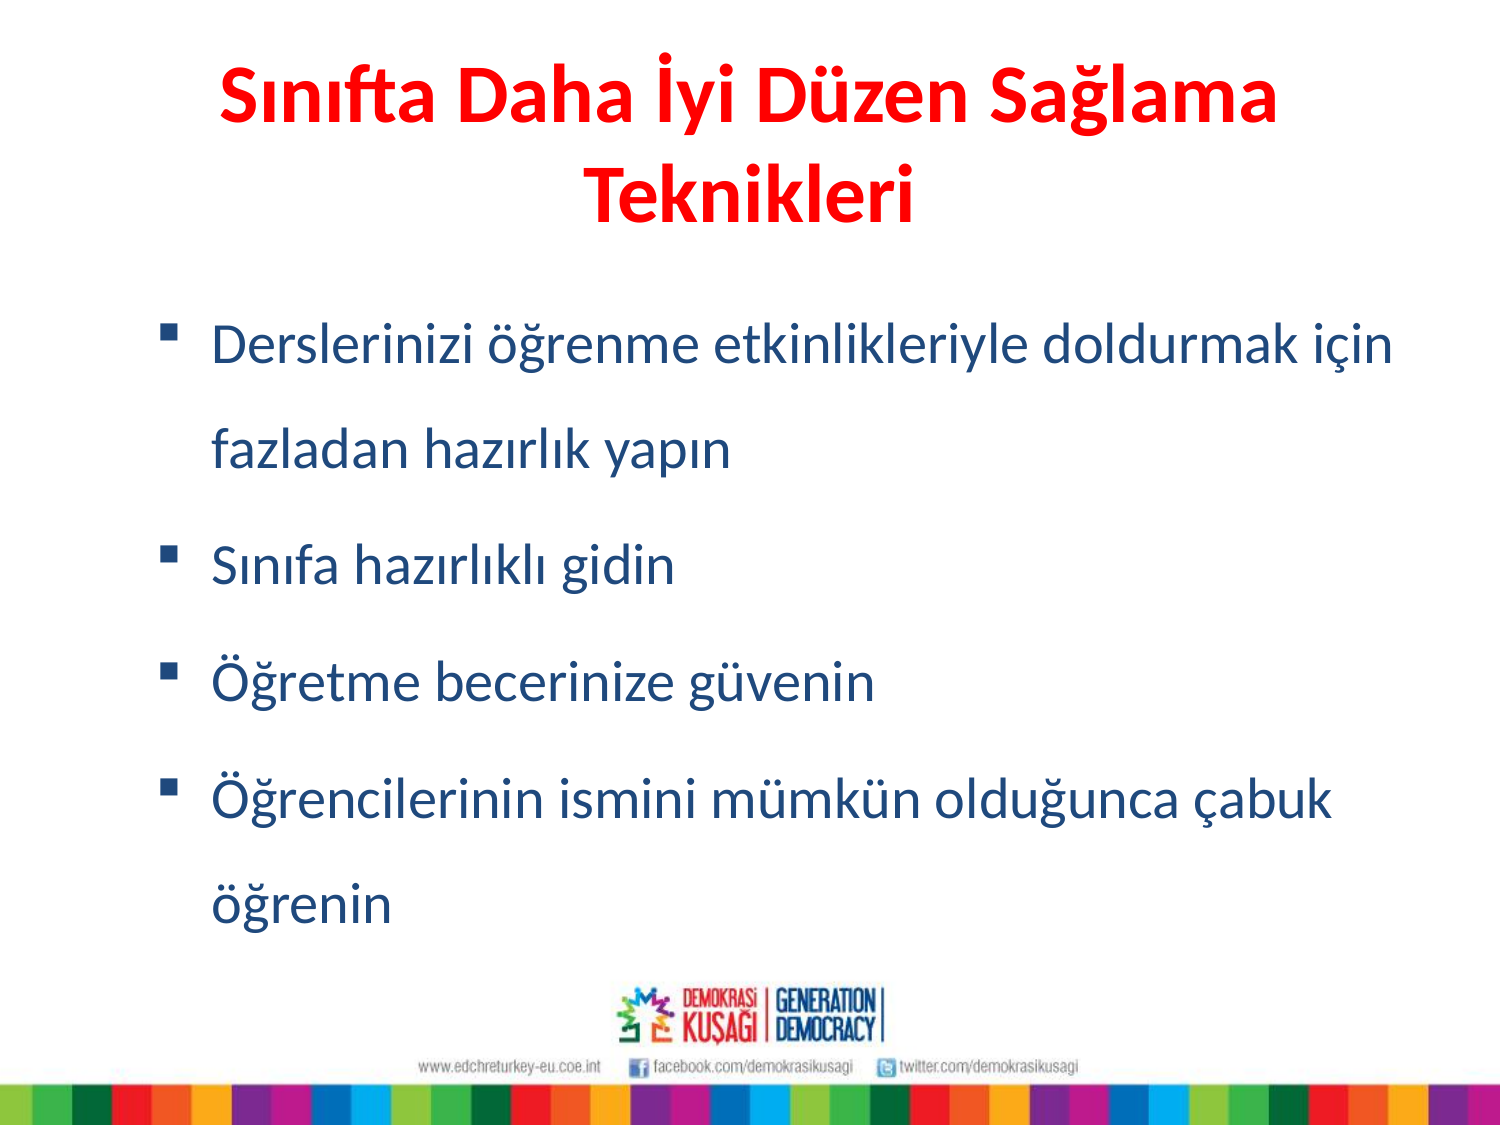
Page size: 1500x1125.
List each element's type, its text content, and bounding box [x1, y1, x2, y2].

picture [0, 0, 1500, 1125]
title Sınıfta Daha İyi Düzen Sağlama Teknikleri [74, 44, 1426, 233]
list Derslerinizi öğrenme etkinlikleriyle doldurmak için fazladan hazırlık yapın Sınıfa hazırlıklı gidin Öğretme becerinize güvenin Öğrencilerinin ismini mümkün olduğunca çabuk öğrenin [74, 262, 1426, 971]
